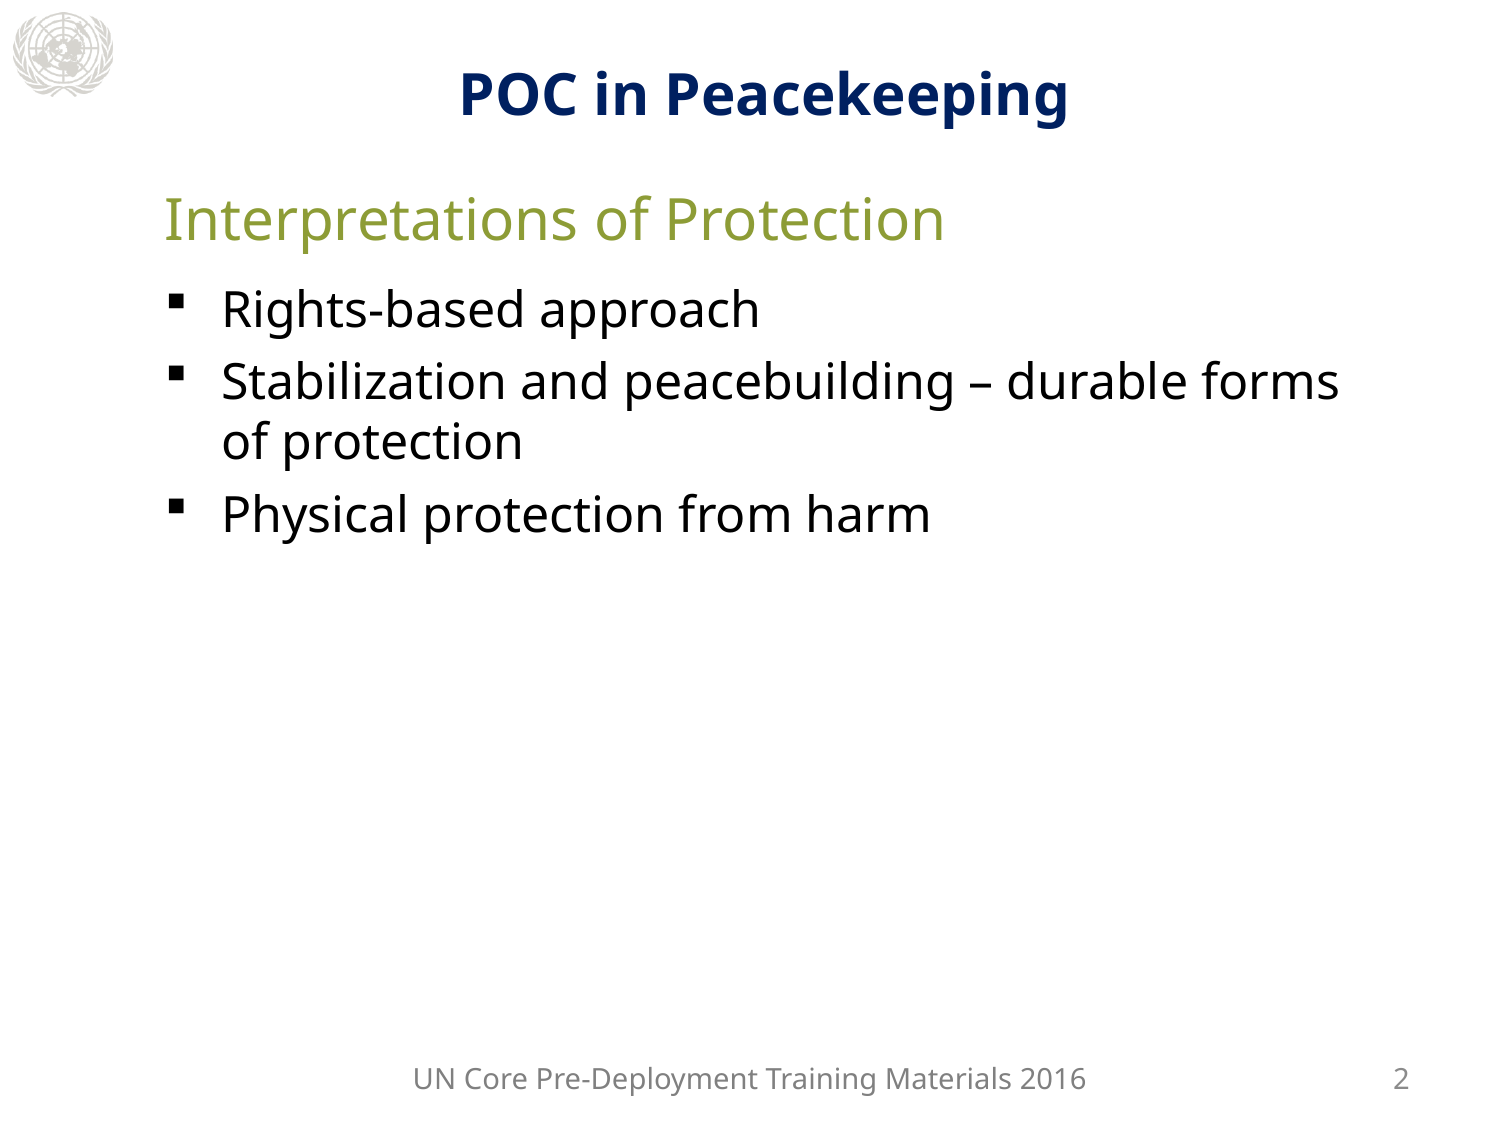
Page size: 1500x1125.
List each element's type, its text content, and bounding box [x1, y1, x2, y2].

text_box UN Core Pre-Deployment Training Materials 2016 [350, 1052, 1074, 1103]
text_box POC in Peacekeeping [73, 48, 1427, 215]
slide_number 2 [1074, 1052, 1425, 1103]
text_box Interpretations of Protection Rights-based approach Stabilization and peacebuilding – durable forms of protection Physical protection from harm [149, 215, 1363, 550]
picture [13, 12, 113, 97]
